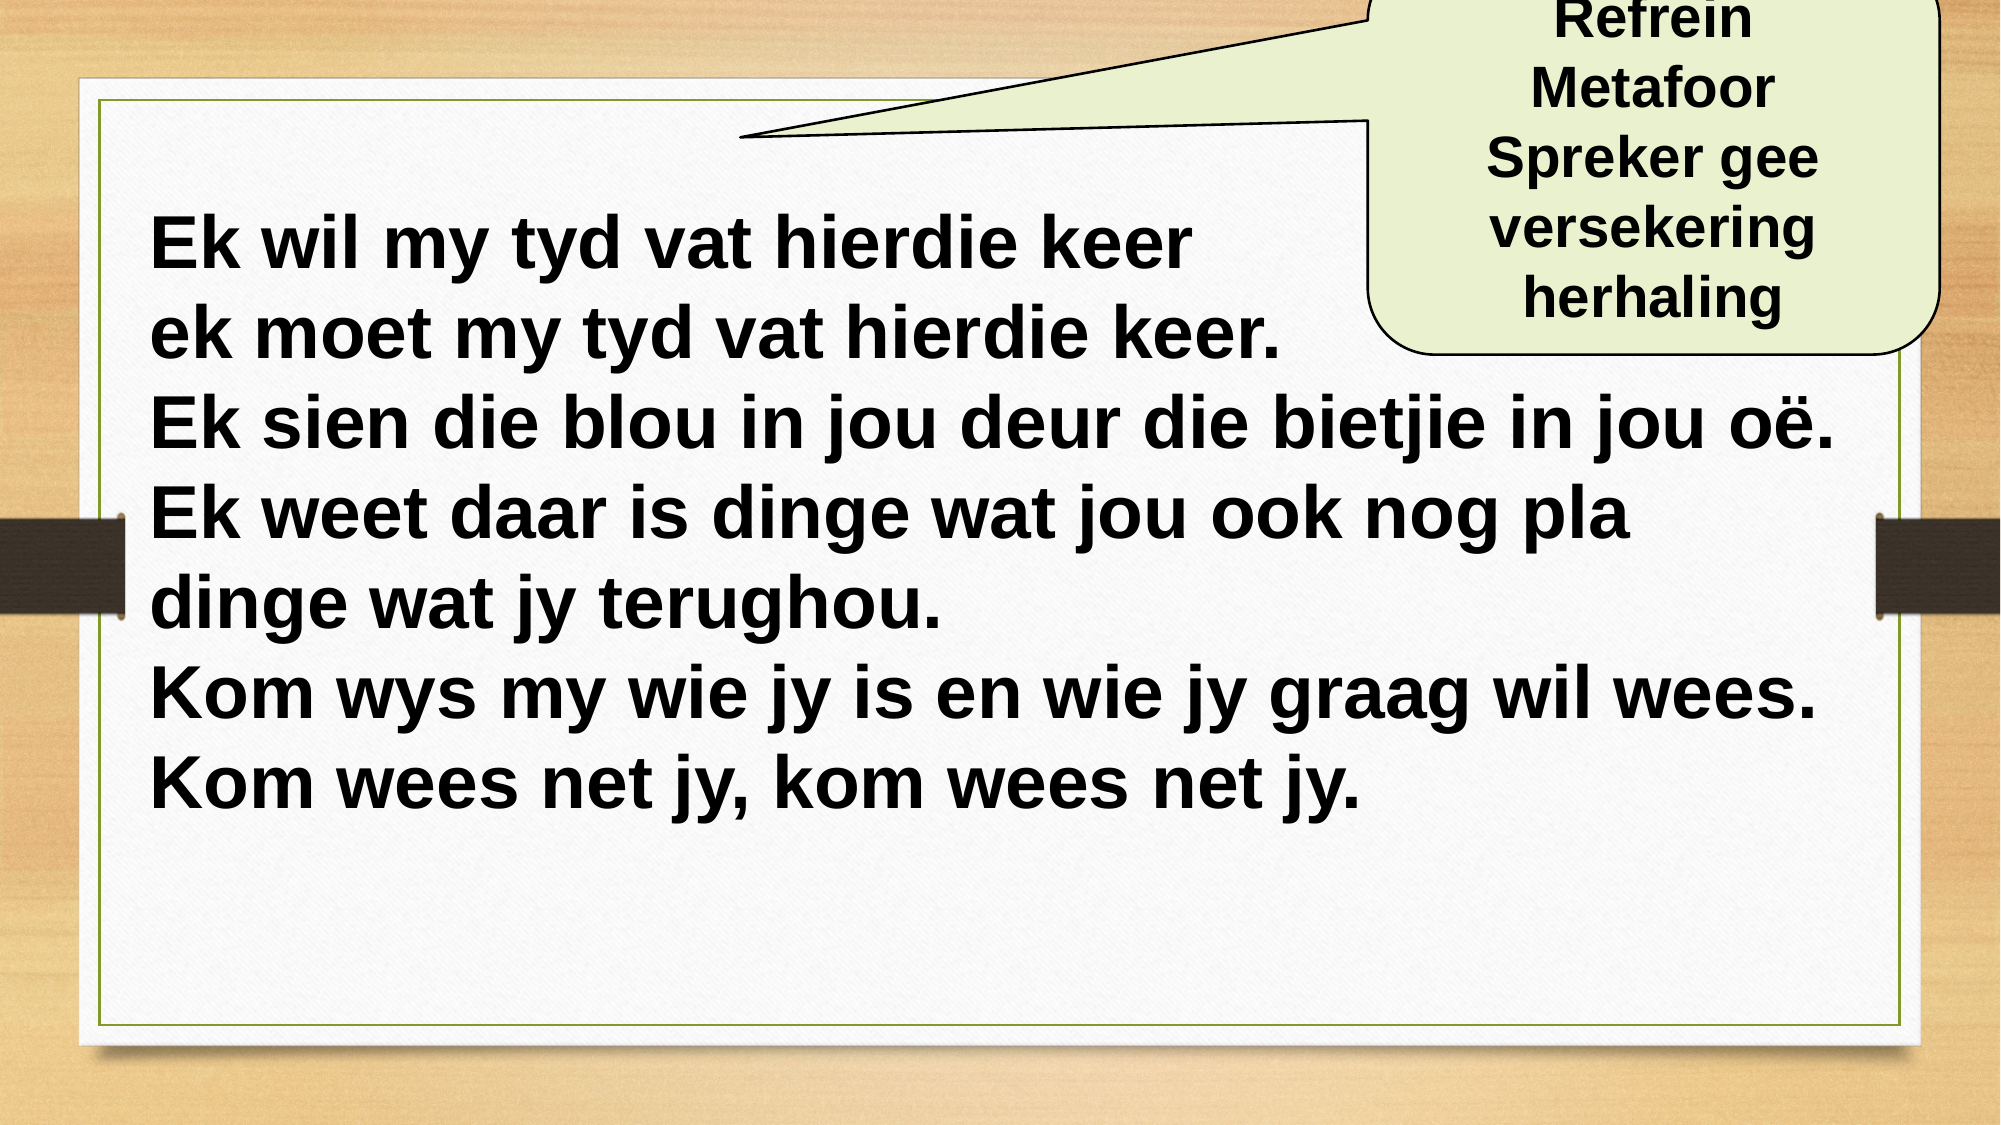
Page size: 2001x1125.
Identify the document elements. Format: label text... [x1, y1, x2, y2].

picture [0, 0, 2001, 1125]
text_box Refrein Metafoor Spreker gee versekering herhaling [739, 0, 1942, 356]
text_box Ek wil my tyd vat hierdie keer ek moet my tyd vat hierdie keer. Ek sien die blou in jou deur die bietjie in jou oë. Ek weet daar is dinge wat jou ook nog pla dinge wat jy terughou. Kom wys my wie jy is en wie jy graag wil wees. Kom wees net jy, kom wees net jy. [134, 186, 1892, 832]
